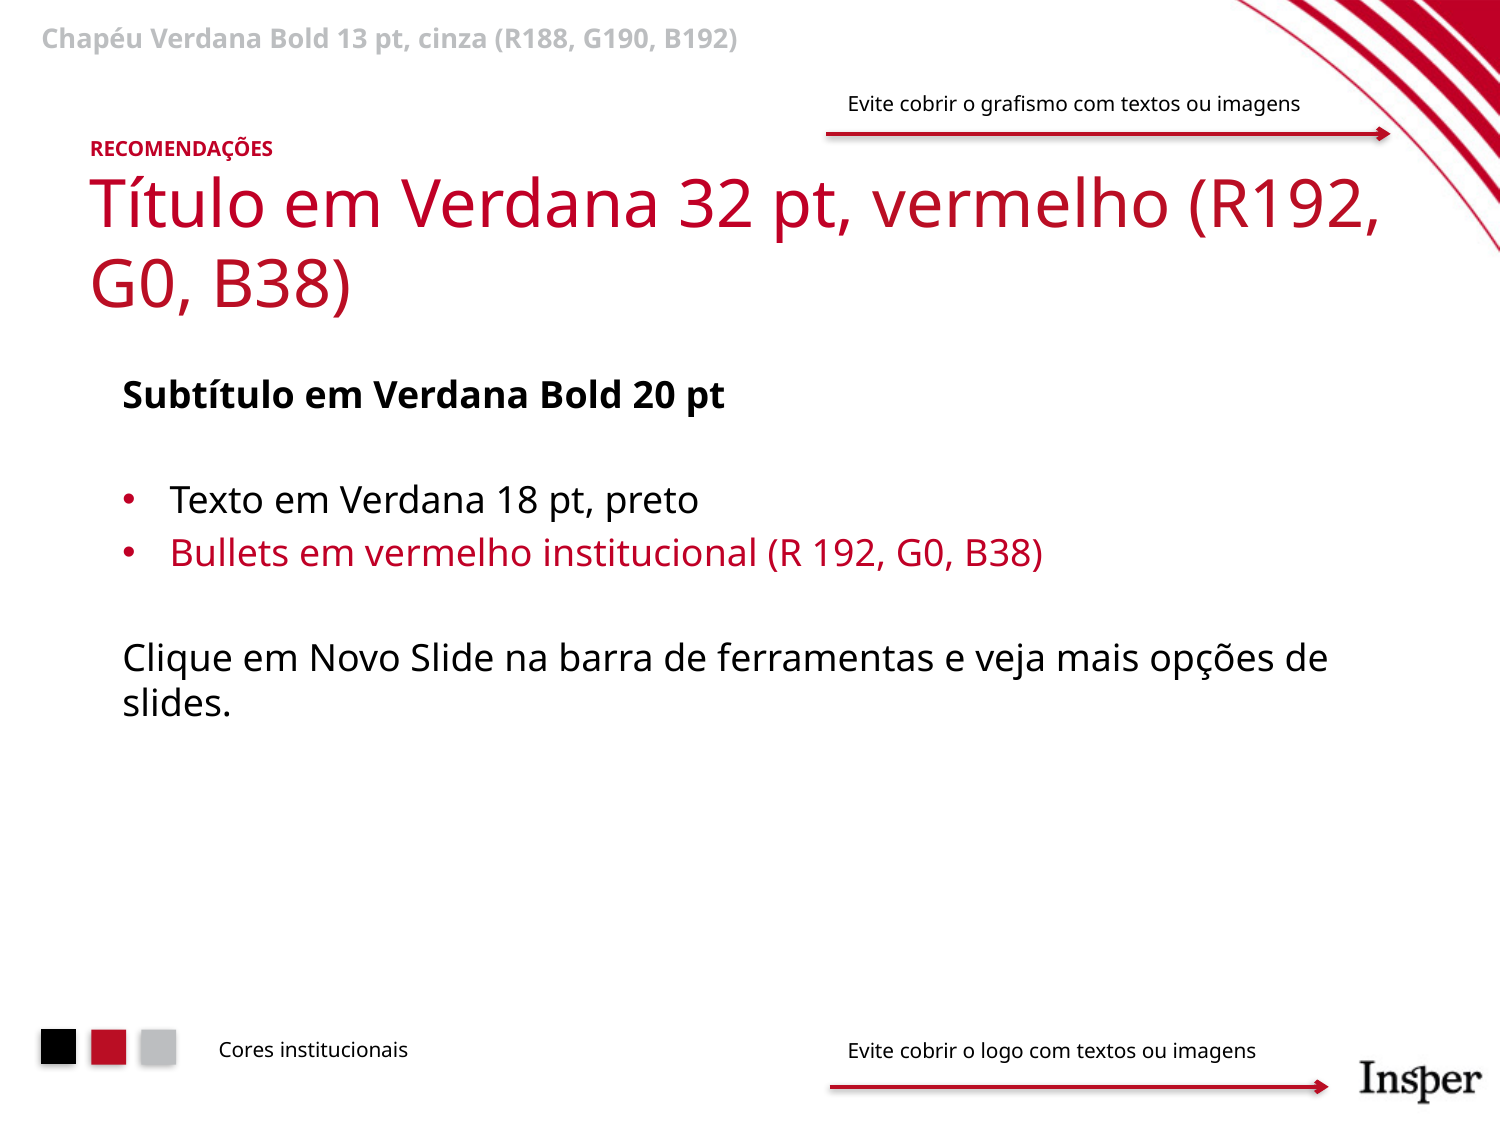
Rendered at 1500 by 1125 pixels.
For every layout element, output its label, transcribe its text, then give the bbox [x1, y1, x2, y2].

text_box [40, 1028, 77, 1065]
picture [0, 0, 1500, 1125]
list Subtítulo em Verdana Bold 20 pt Texto em Verdana 18 pt, preto Bullets em vermelho institucional (R 192, G0, B38) Clique em Novo Slide na barra de ferramentas e veja mais opções de slides. [107, 364, 1425, 1019]
text_box Evite cobrir o grafismo com textos ou imagens [832, 82, 1316, 123]
text_box [140, 1029, 177, 1065]
title RECOMENDAÇÕES Título em Verdana 32 pt, vermelho (R192, G0, B38) [75, 128, 1425, 230]
text_box Evite cobrir o logo com textos ou imagens [832, 1030, 1272, 1070]
text_box [91, 1029, 127, 1065]
list Chapéu Verdana Bold 13 pt, cinza (R188, G190, B192) [26, 14, 1213, 72]
text_box Cores institucionais [203, 1029, 424, 1069]
